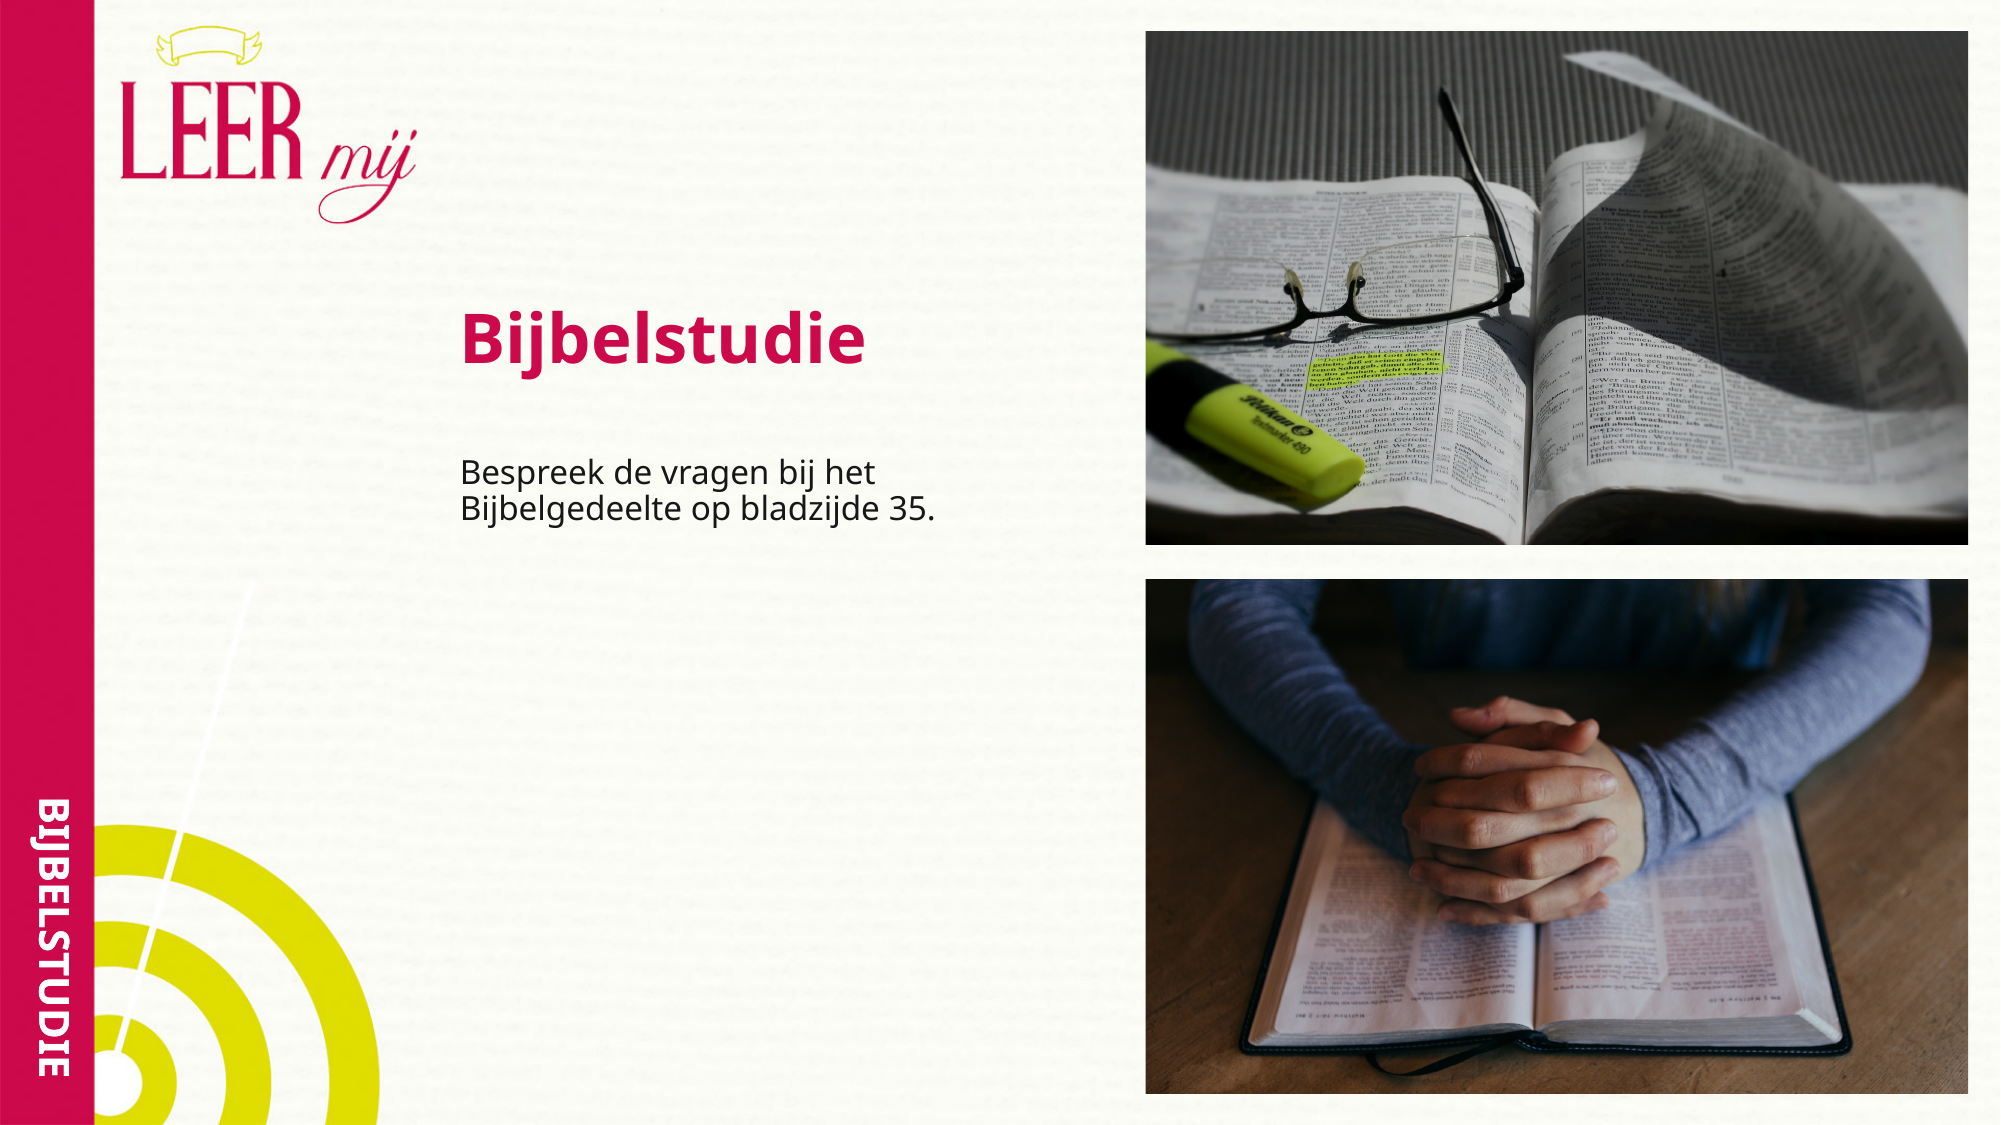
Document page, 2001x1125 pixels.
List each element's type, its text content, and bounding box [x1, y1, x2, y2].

list Bespreek de vragen bij het Bijbelgedeelte op bladzijde 35. [444, 448, 1105, 968]
title Bijbelstudie [444, 229, 1102, 386]
picture [0, 0, 2001, 1125]
